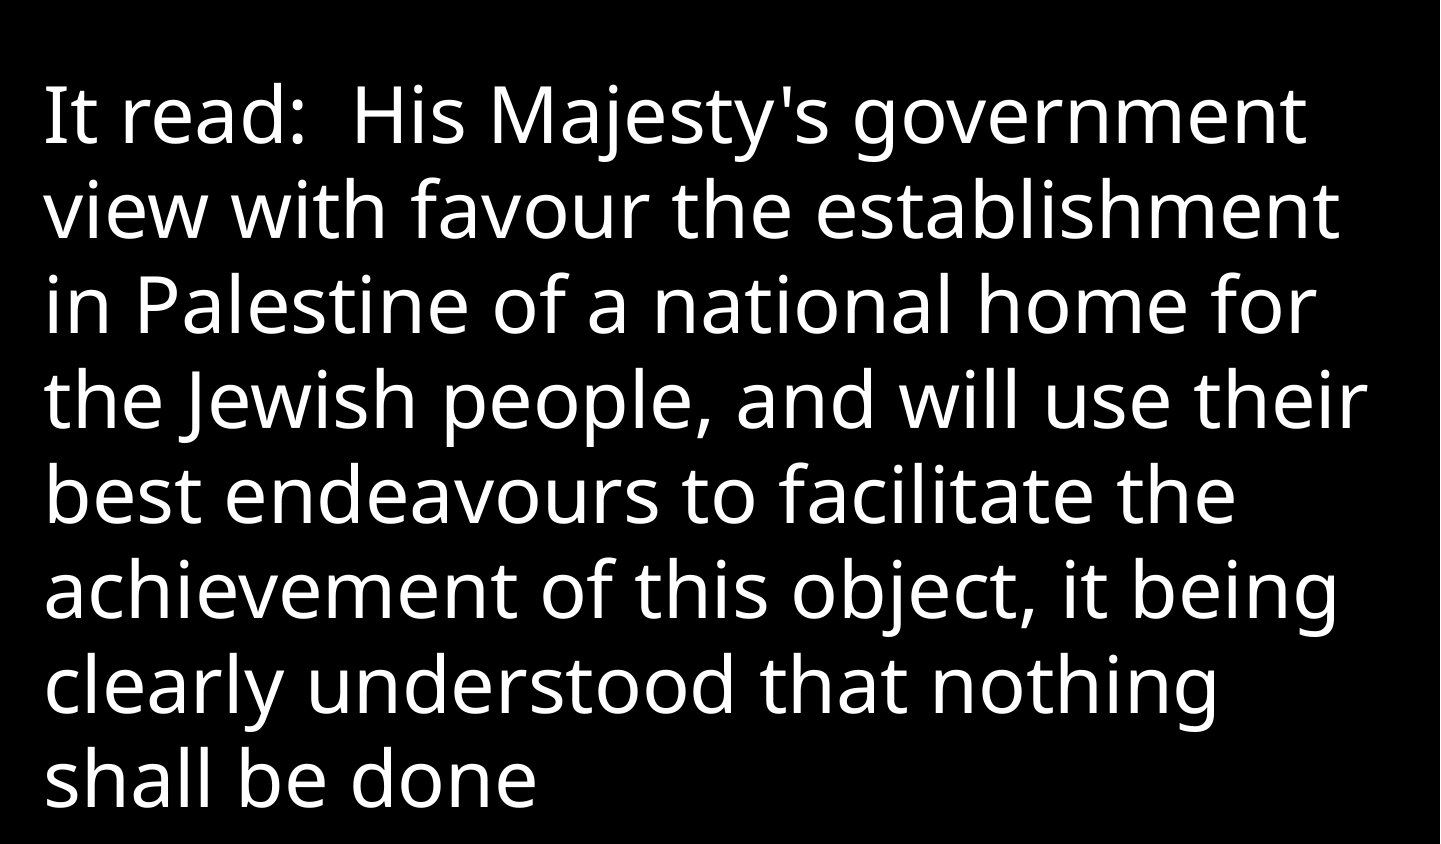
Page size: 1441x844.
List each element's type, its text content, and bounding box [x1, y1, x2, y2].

subtitle It read: His Majesty's government view with favour the establishment in Palestine of a national home for the Jewish people, and will use their best endeavours to facilitate the achievement of this object, it being clearly understood that nothing shall be done [32, 59, 1408, 844]
